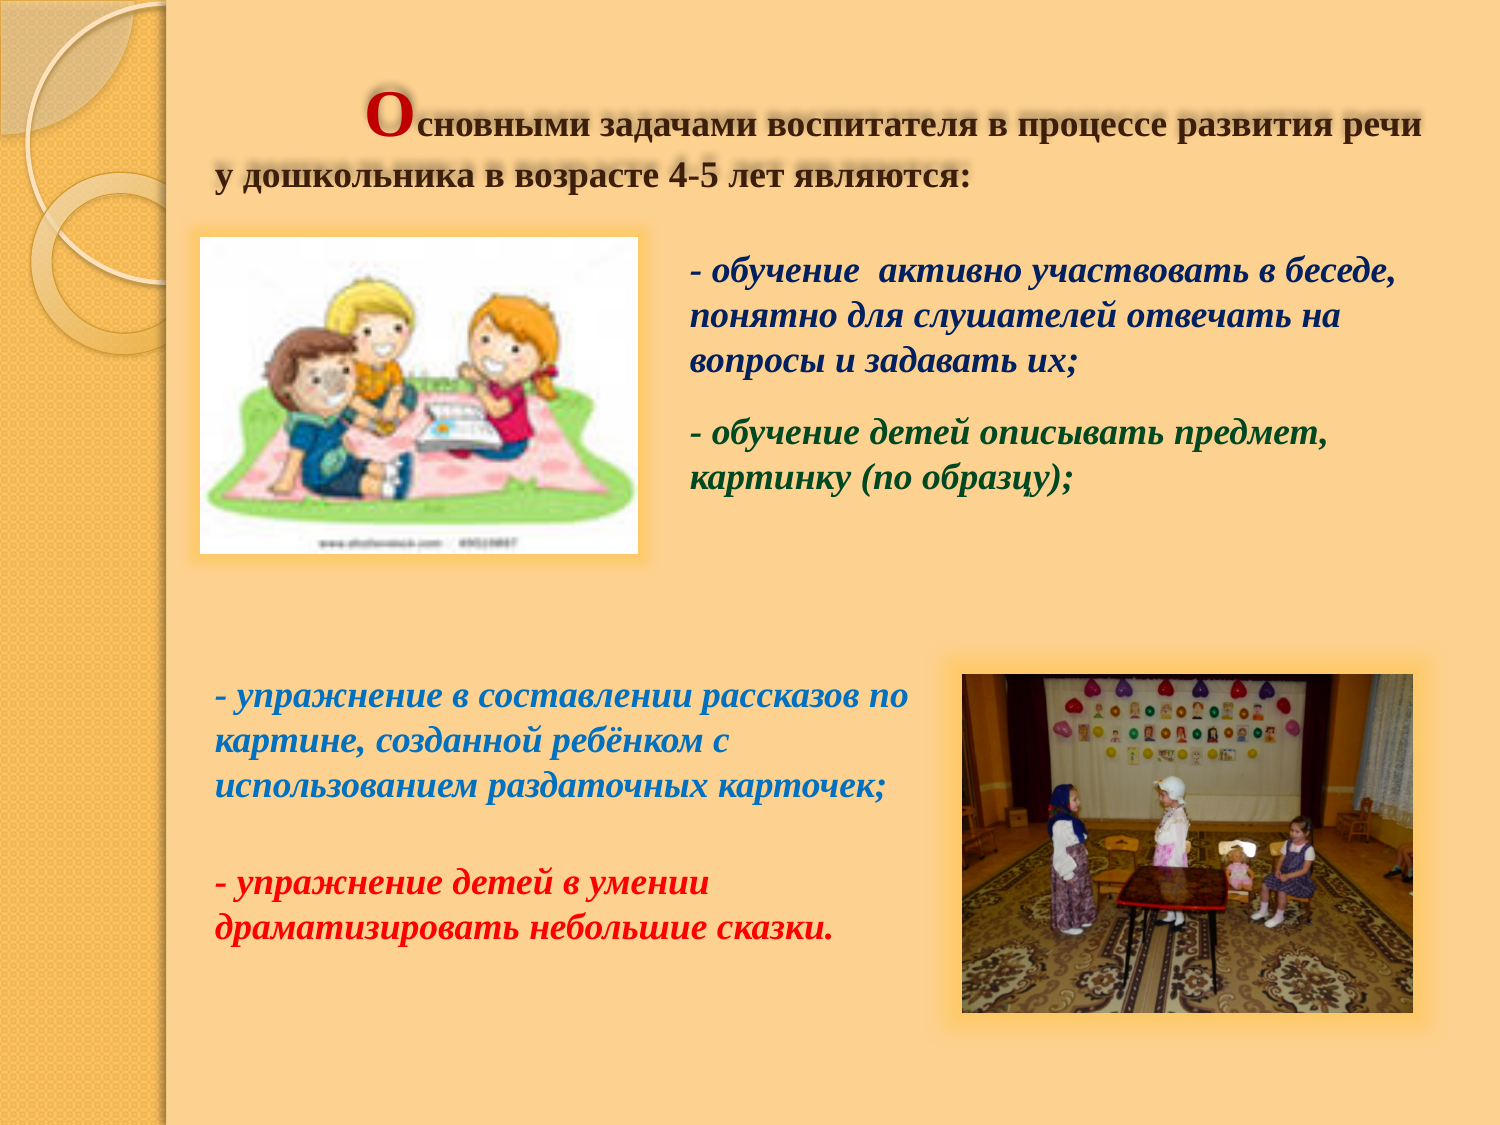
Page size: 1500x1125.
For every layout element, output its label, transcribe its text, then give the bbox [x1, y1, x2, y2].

picture [962, 674, 1413, 1013]
text_box - обучение детей описывать предмет, картинку (по образцу); [674, 399, 1425, 505]
text_box - упражнение детей в умении драматизировать небольшие сказки. [199, 849, 950, 955]
text_box Основными задачами воспитателя в процессе развития речи у дошкольника в возрасте 4-5 лет являются: [200, 62, 1438, 203]
text_box - упражнение в составлении рассказов по картине, созданной ребёнком с использованием раздаточных карточек; [199, 662, 950, 813]
picture [199, 237, 638, 554]
text_box - обучение активно участвовать в беседе, понятно для слушателей отвечать на вопросы и задавать их; [674, 237, 1425, 388]
